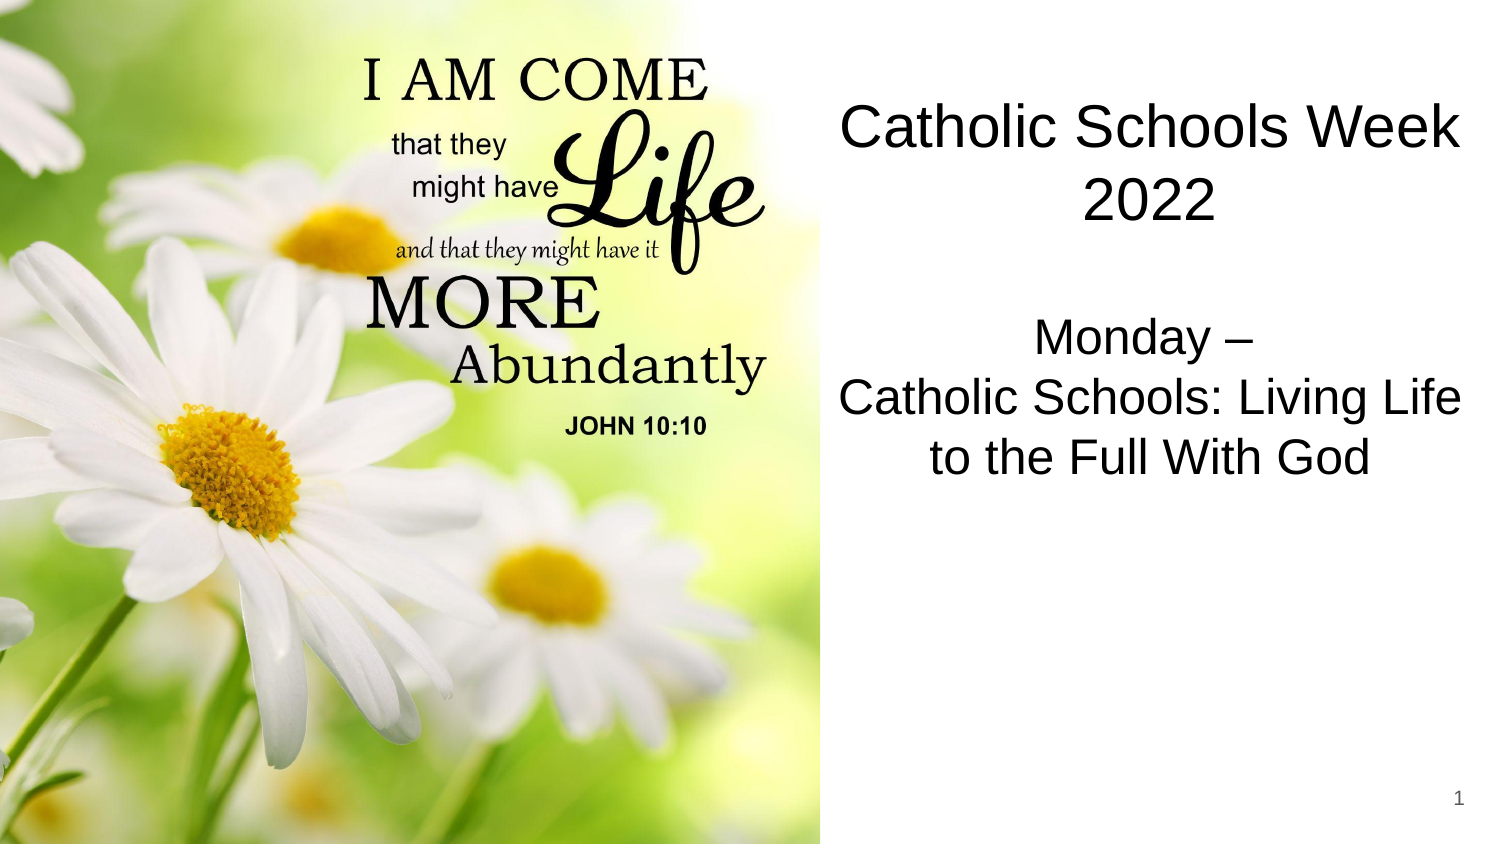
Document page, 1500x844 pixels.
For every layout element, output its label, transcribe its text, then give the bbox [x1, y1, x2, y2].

slide_number 1 [1389, 764, 1480, 830]
text_box Catholic Schools Week 2022 Monday – Catholic Schools: Living Life to the Full With God [821, 0, 1481, 811]
picture [0, 0, 821, 844]
